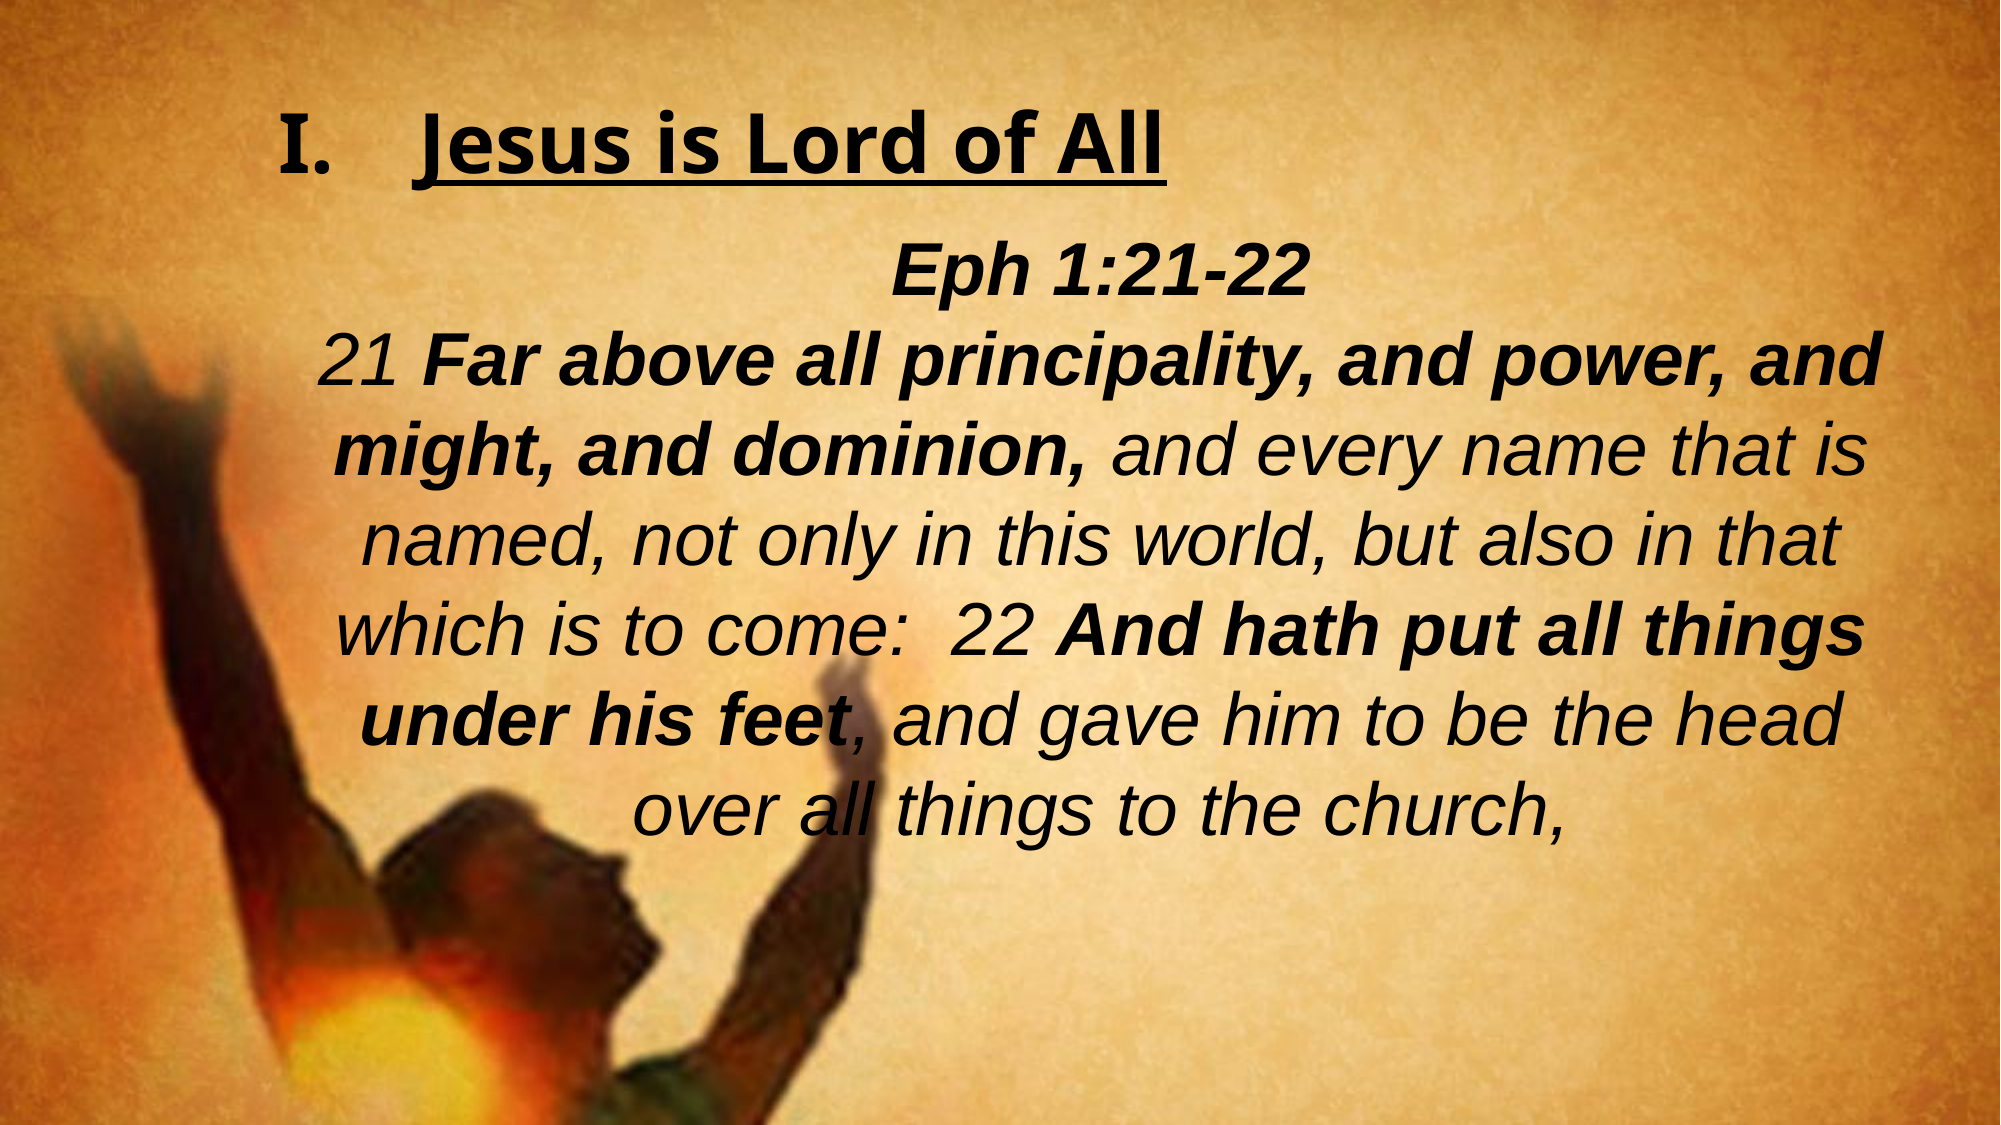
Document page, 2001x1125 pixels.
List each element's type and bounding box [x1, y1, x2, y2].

list [0, 0, 2000, 1125]
